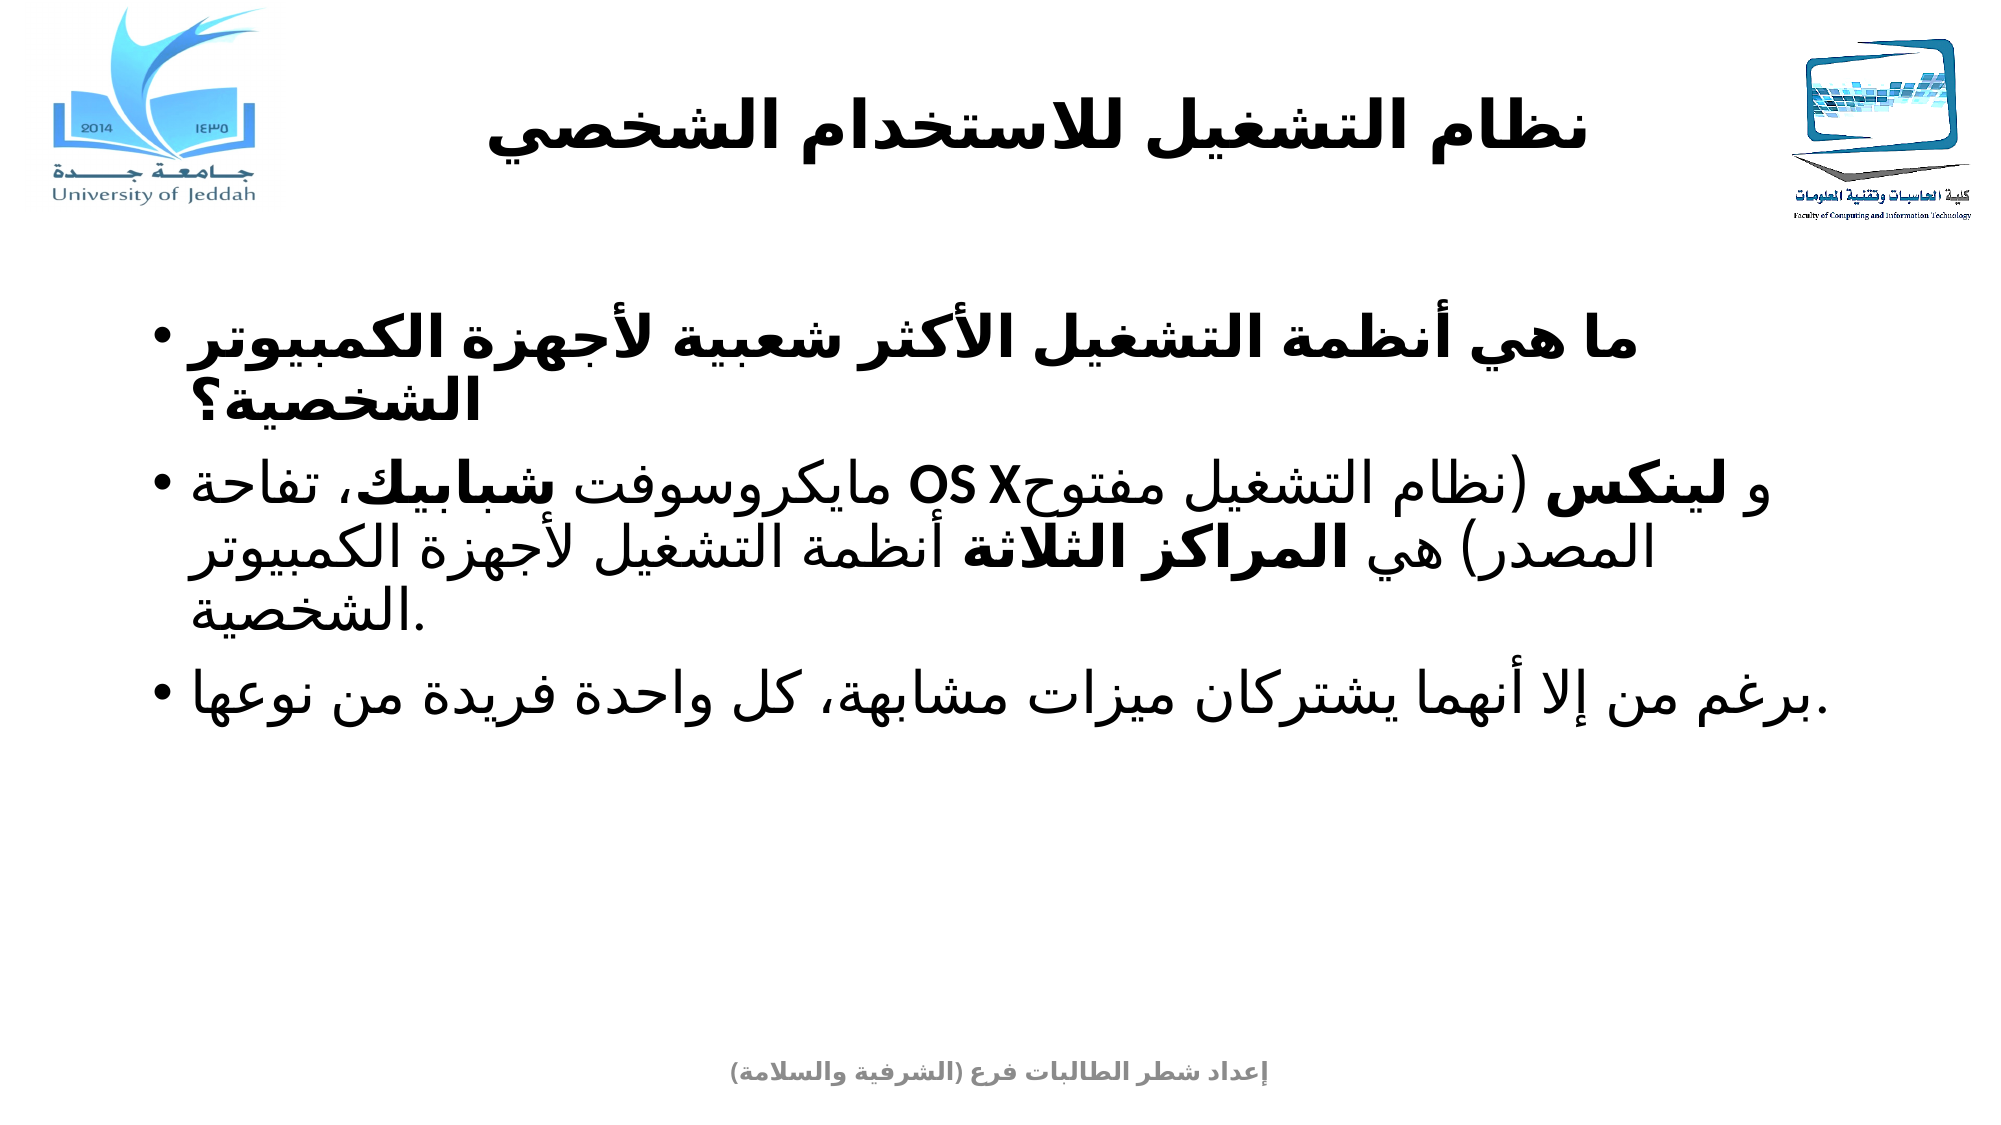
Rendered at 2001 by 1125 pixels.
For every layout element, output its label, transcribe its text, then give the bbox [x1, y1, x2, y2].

list ما هي أنظمة التشغيل الأكثر شعبية لأجهزة الكمبيوتر الشخصية؟ مايكروسوفت شبابيك، تفاحة OS Xو لينكس (نظام التشغيل مفتوح المصدر) هي المراكز الثلاثة أنظمة التشغيل لأجهزة الكمبيوتر الشخصية. برغم من إلا أنهما يشتركان ميزات مشابهة، كل واحدة فريدة من نوعها. [137, 299, 1863, 1014]
text_box نظام التشغيل للاستخدام الشخصي [286, 32, 2000, 212]
picture [1777, 33, 1978, 232]
picture [25, 2, 286, 212]
footer إعداد شطر الطالبات فرع (الشرفية والسلامة) [662, 1042, 1338, 1103]
